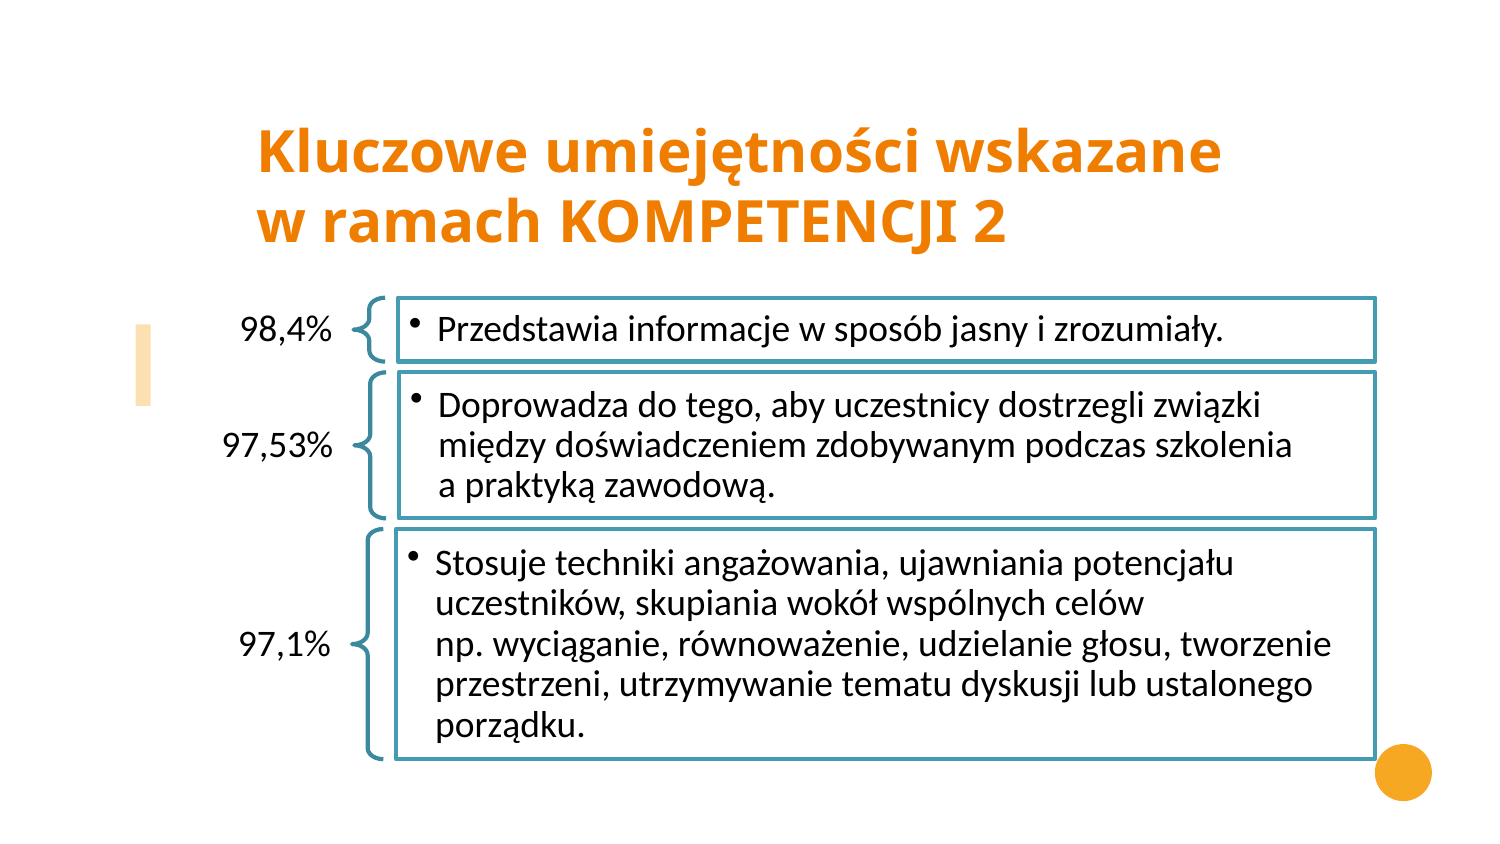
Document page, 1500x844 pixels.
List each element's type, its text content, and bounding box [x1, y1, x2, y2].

text_box Kluczowe umiejętności wskazane w ramach KOMPETENCJI 2 [242, 107, 1247, 262]
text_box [194, 263, 1377, 794]
